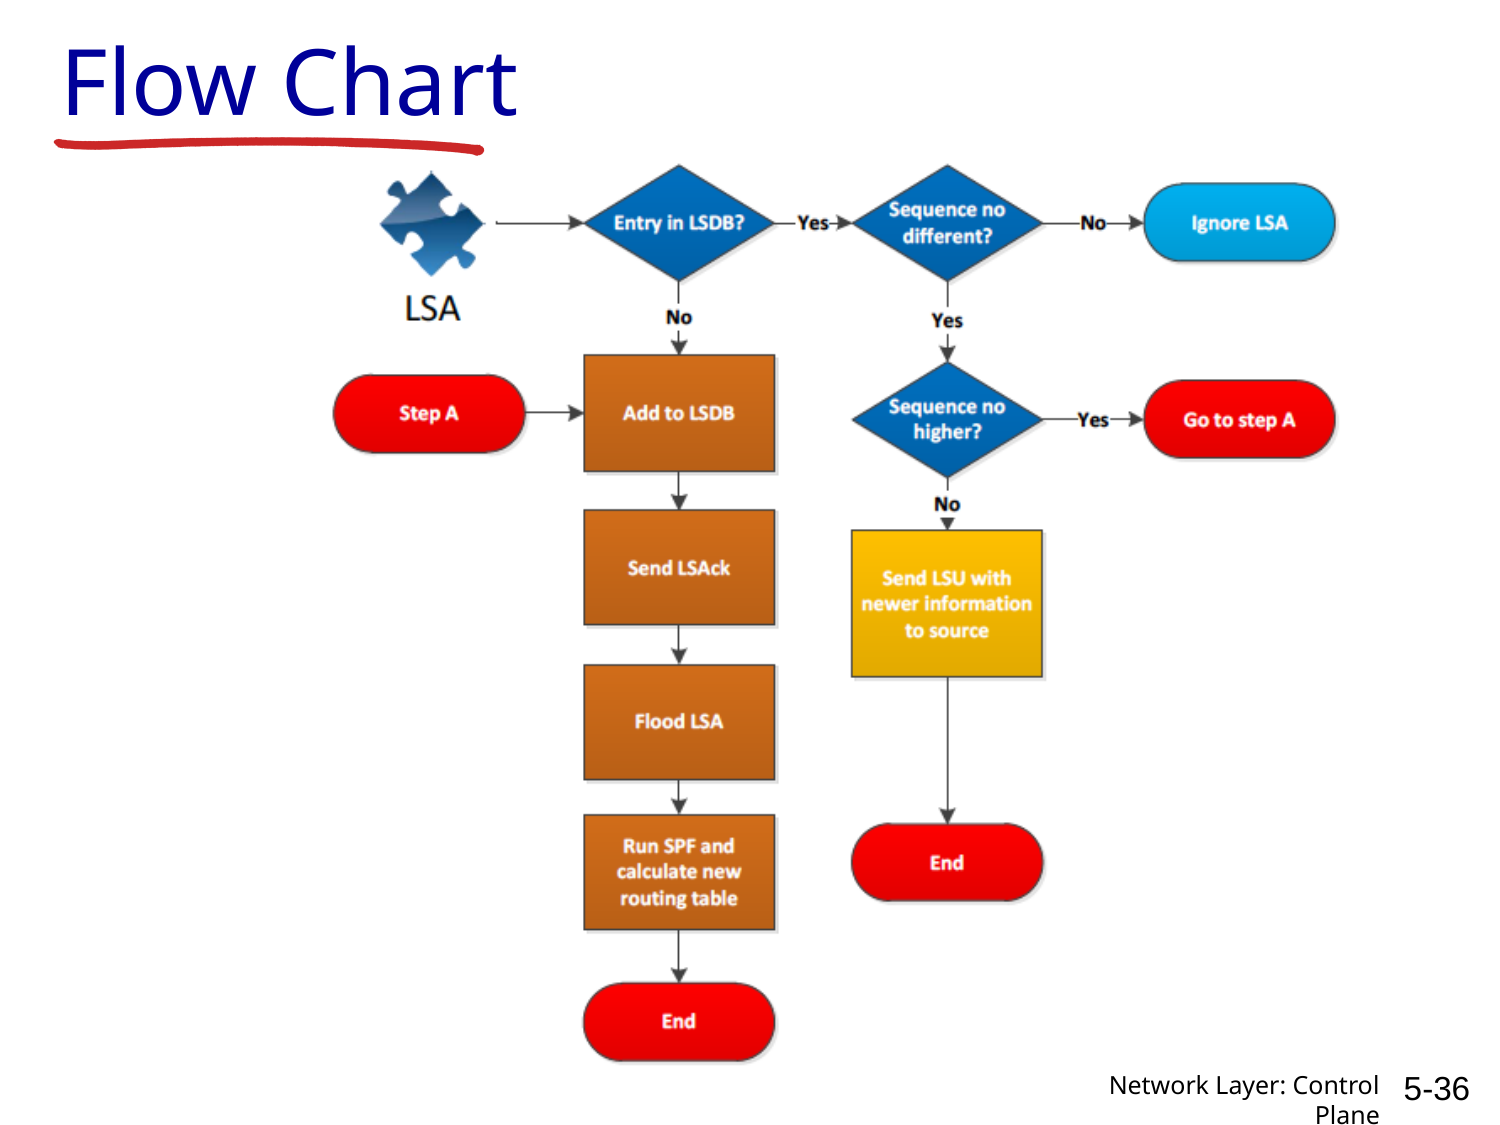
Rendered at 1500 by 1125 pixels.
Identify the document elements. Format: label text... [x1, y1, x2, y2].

picture [51, 131, 1401, 1084]
footer Network Layer: Control Plane [1037, 1092, 1395, 1102]
slide_number 5-36 [1389, 1060, 1500, 1106]
title Flow Chart [45, 23, 1321, 134]
